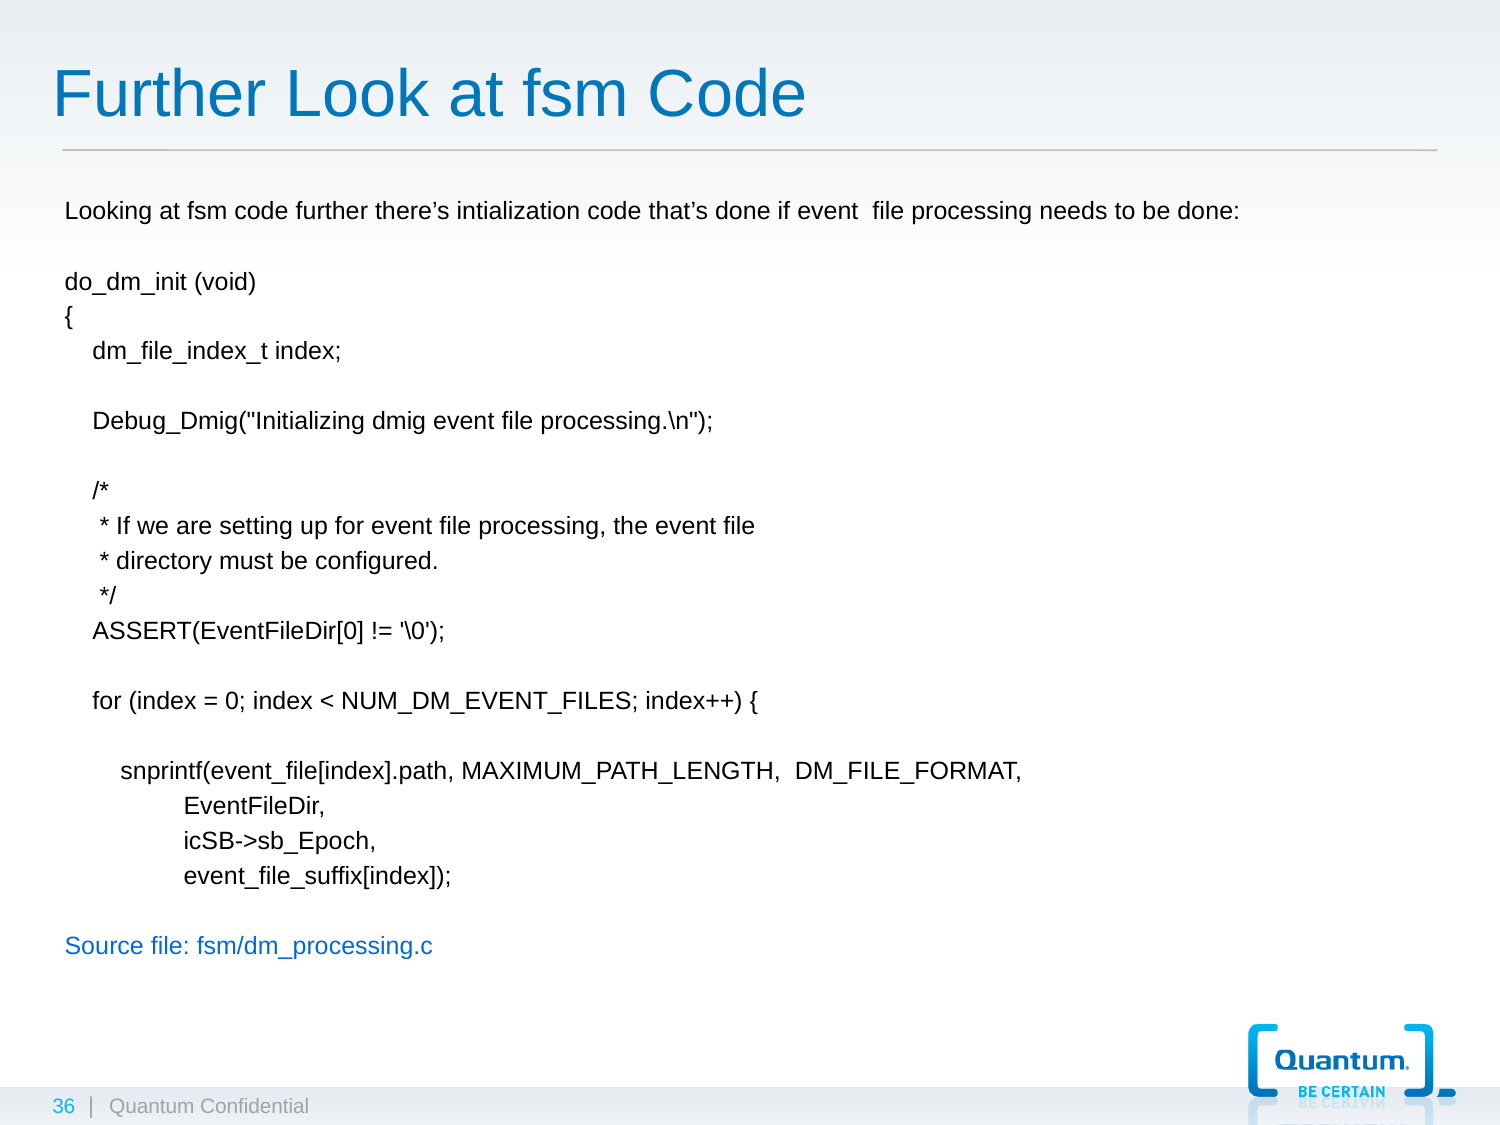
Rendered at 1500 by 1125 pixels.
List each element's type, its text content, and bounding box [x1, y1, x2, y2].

list Looking at fsm code further there’s intialization code that’s done if event file processing needs to be done: do_dm_init (void) { dm_file_index_t index; Debug_Dmig("Initializing dmig event file processing.\n"); /* * If we are setting up for event file processing, the event file * directory must be configured. */ ASSERT(EventFileDir[0] != '\0'); for (index = 0; index < NUM_DM_EVENT_FILES; index++) { snprintf(event_file[index].path, MAXIMUM_PATH_LENGTH, DM_FILE_FORMAT, EventFileDir, icSB->sb_Epoch, event_file_suffix[index]); Source file: fsm/dm_processing.c [49, 187, 1288, 1013]
slide_number 36 [37, 1085, 114, 1125]
picture [1240, 1012, 1463, 1125]
title Further Look at fsm Code [37, 37, 1313, 143]
